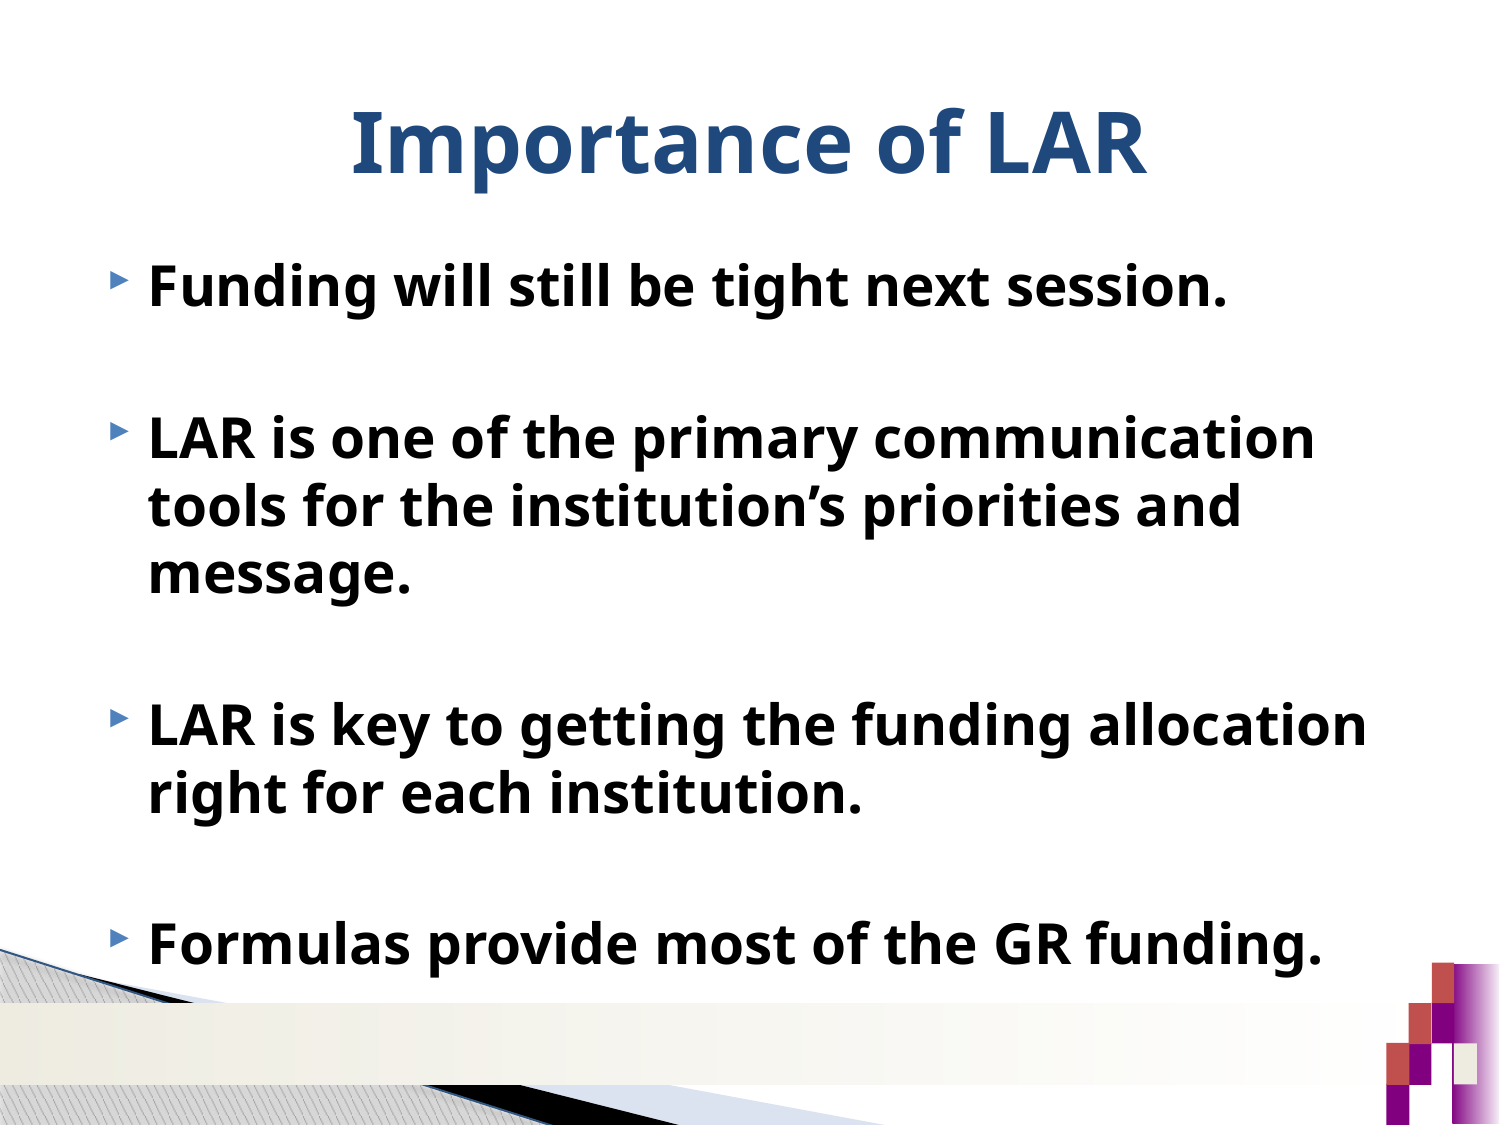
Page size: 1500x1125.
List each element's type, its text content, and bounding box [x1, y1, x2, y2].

list Funding will still be tight next session. LAR is one of the primary communication tools for the institution’s priorities and message. LAR is key to getting the funding allocation right for each institution. Formulas provide most of the GR funding. [75, 243, 1425, 986]
title Importance of LAR [75, 45, 1425, 233]
